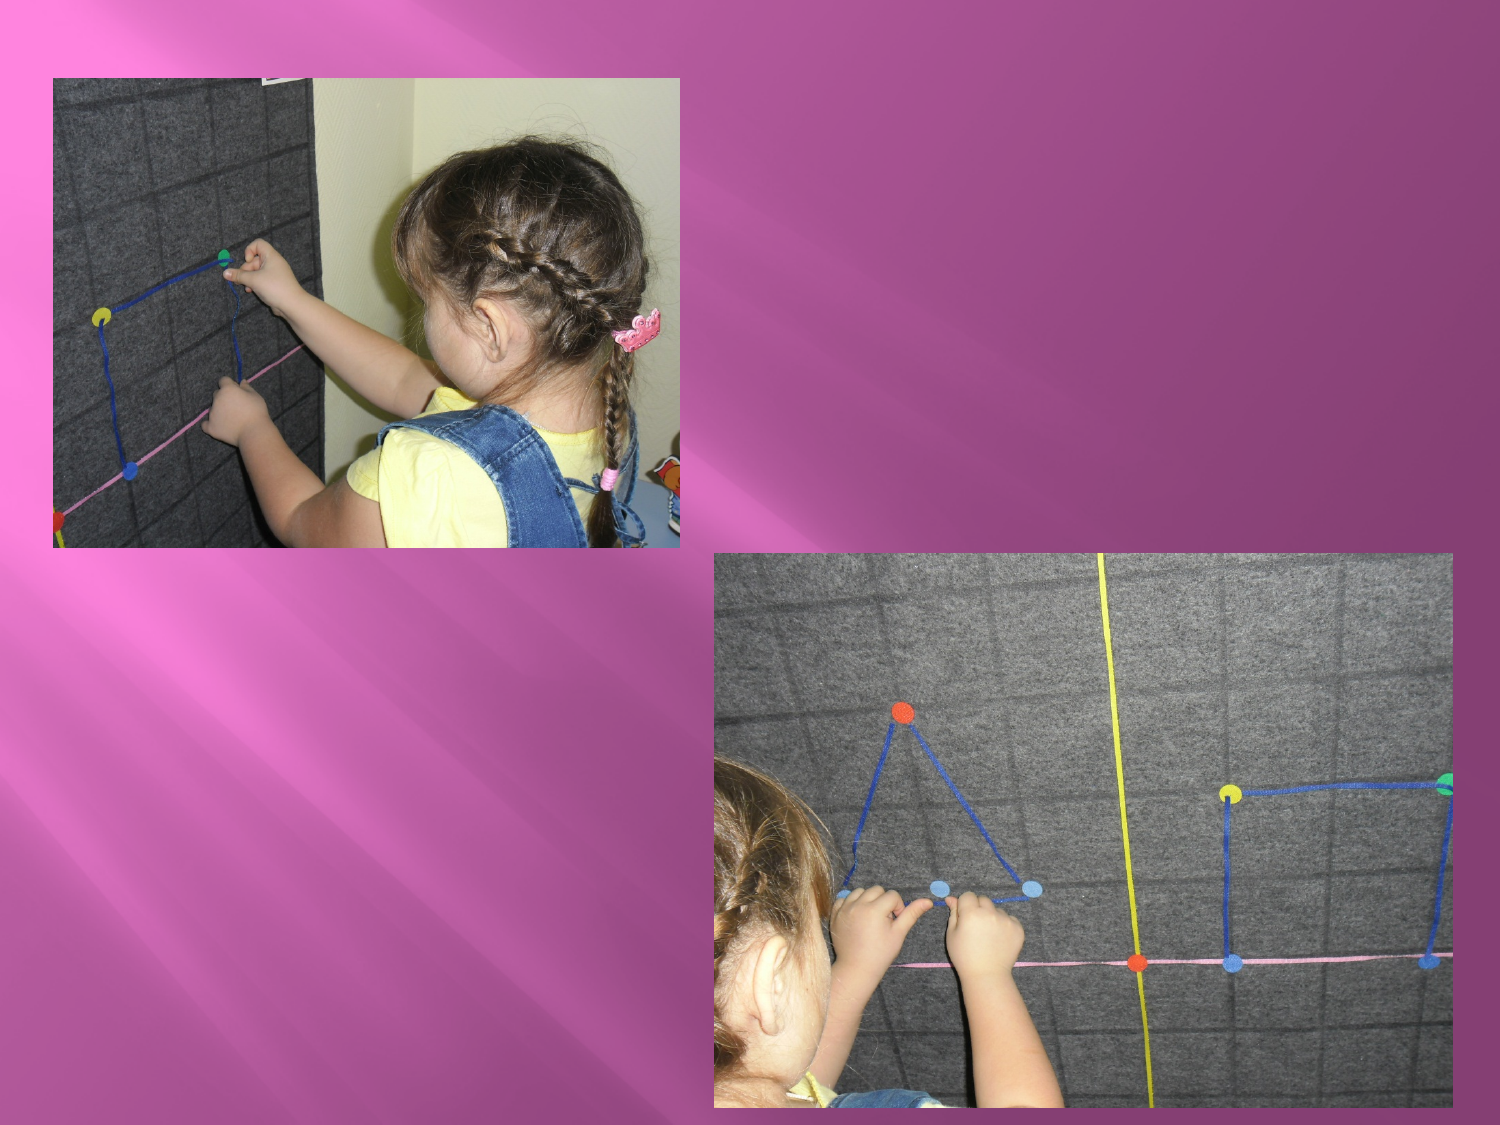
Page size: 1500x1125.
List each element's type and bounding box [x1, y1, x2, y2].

picture [714, 553, 1453, 1108]
picture [52, 77, 680, 548]
